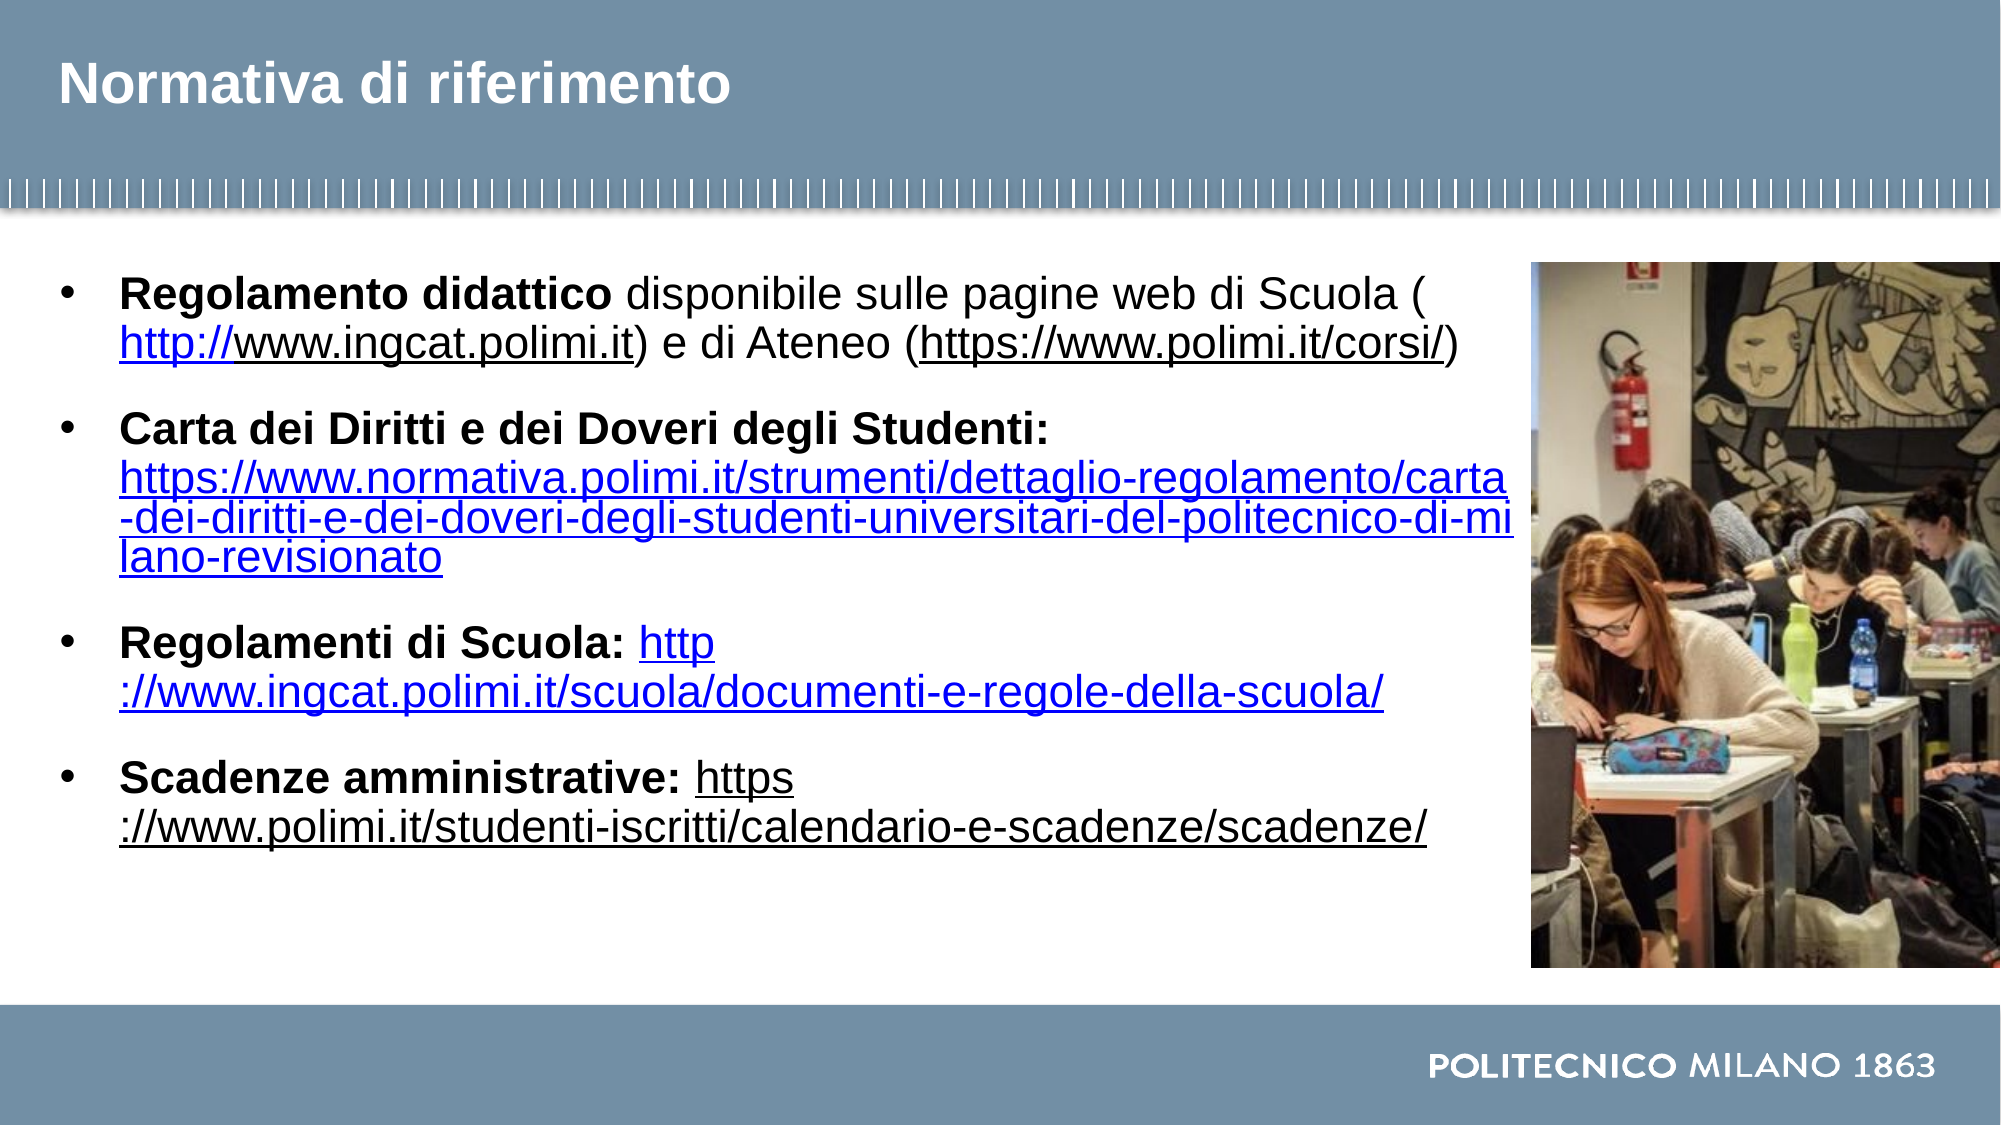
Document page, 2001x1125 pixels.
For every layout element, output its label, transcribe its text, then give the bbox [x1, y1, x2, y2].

picture [1531, 262, 2000, 968]
title Normativa di riferimento [43, 37, 1449, 140]
list Regolamento didattico disponibile sulle pagine web di Scuola (http://www.ingcat.polimi.it) e di Ateneo (https://www.polimi.it/corsi/) Carta dei Diritti e dei Doveri degli Studenti: https://www.normativa.polimi.it/strumenti/dettaglio-regolamento/carta-dei-diritti-e-dei-doveri-degli-studenti-universitari-del-politecnico-di-milano-revisionato Regolamenti di Scuola: http://www.ingcat.polimi.it/scuola/documenti-e-regole-della-scuola/ Scadenze amministrative: https://www.polimi.it/studenti-iscritti/calendario-e-scadenze/scadenze/ [29, 262, 1532, 1039]
picture [1422, 1041, 1942, 1089]
